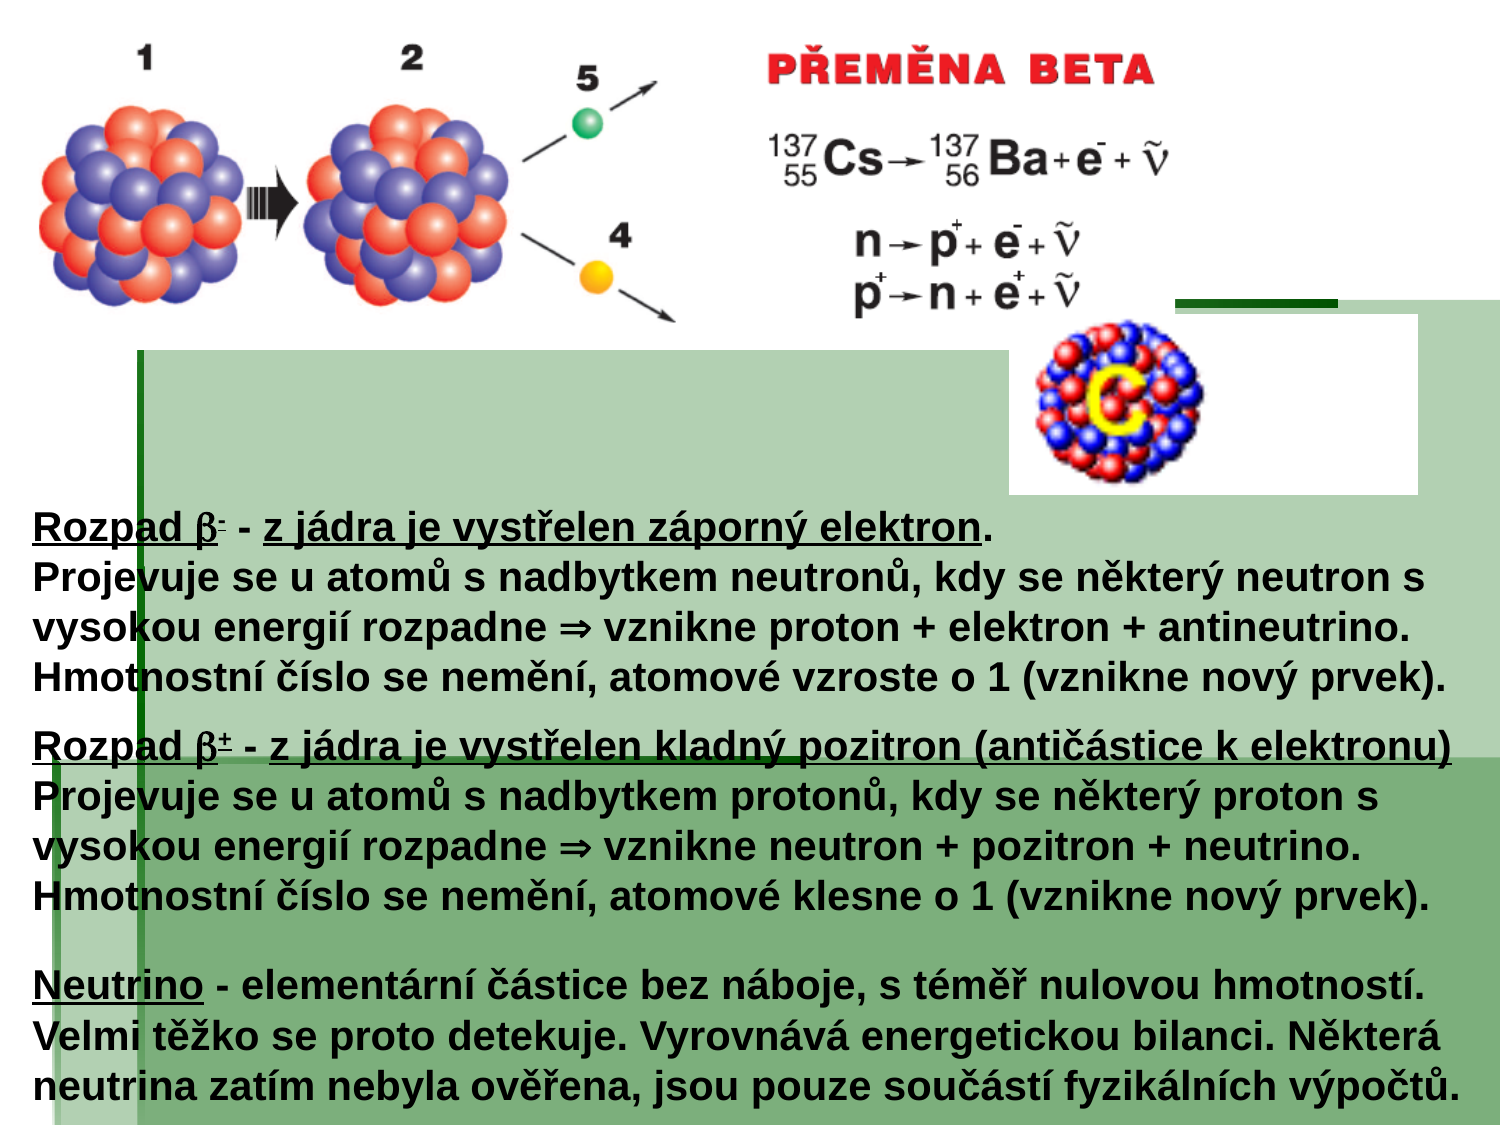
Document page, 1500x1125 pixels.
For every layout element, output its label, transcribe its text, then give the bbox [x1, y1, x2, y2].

text_box Rozpad + - z jádra je vystřelen kladný pozitron (antičástice k elektronu) Projevuje se u atomů s nadbytkem protonů, kdy se některý proton s vysokou energií rozpadne  vznikne neutron + pozitron + neutrino. Hmotnostní číslo se nemění, atomové klesne o 1 (vznikne nový prvek). [17, 711, 1477, 927]
text_box Neutrino - elementární částice bez náboje, s téměř nulovou hmotností. Velmi těžko se proto detekuje. Vyrovnává energetickou bilanci. Některá neutrina zatím nebyla ověřena, jsou pouze součástí fyzikálních výpočtů. [17, 950, 1477, 1125]
picture [17, 7, 1418, 495]
text_box Rozpad - - z jádra je vystřelen záporný elektron. Projevuje se u atomů s nadbytkem neutronů, kdy se některý neutron s vysokou energií rozpadne  vznikne proton + elektron + antineutrino. Hmotnostní číslo se nemění, atomové vzroste o 1 (vznikne nový prvek). [17, 491, 1477, 707]
